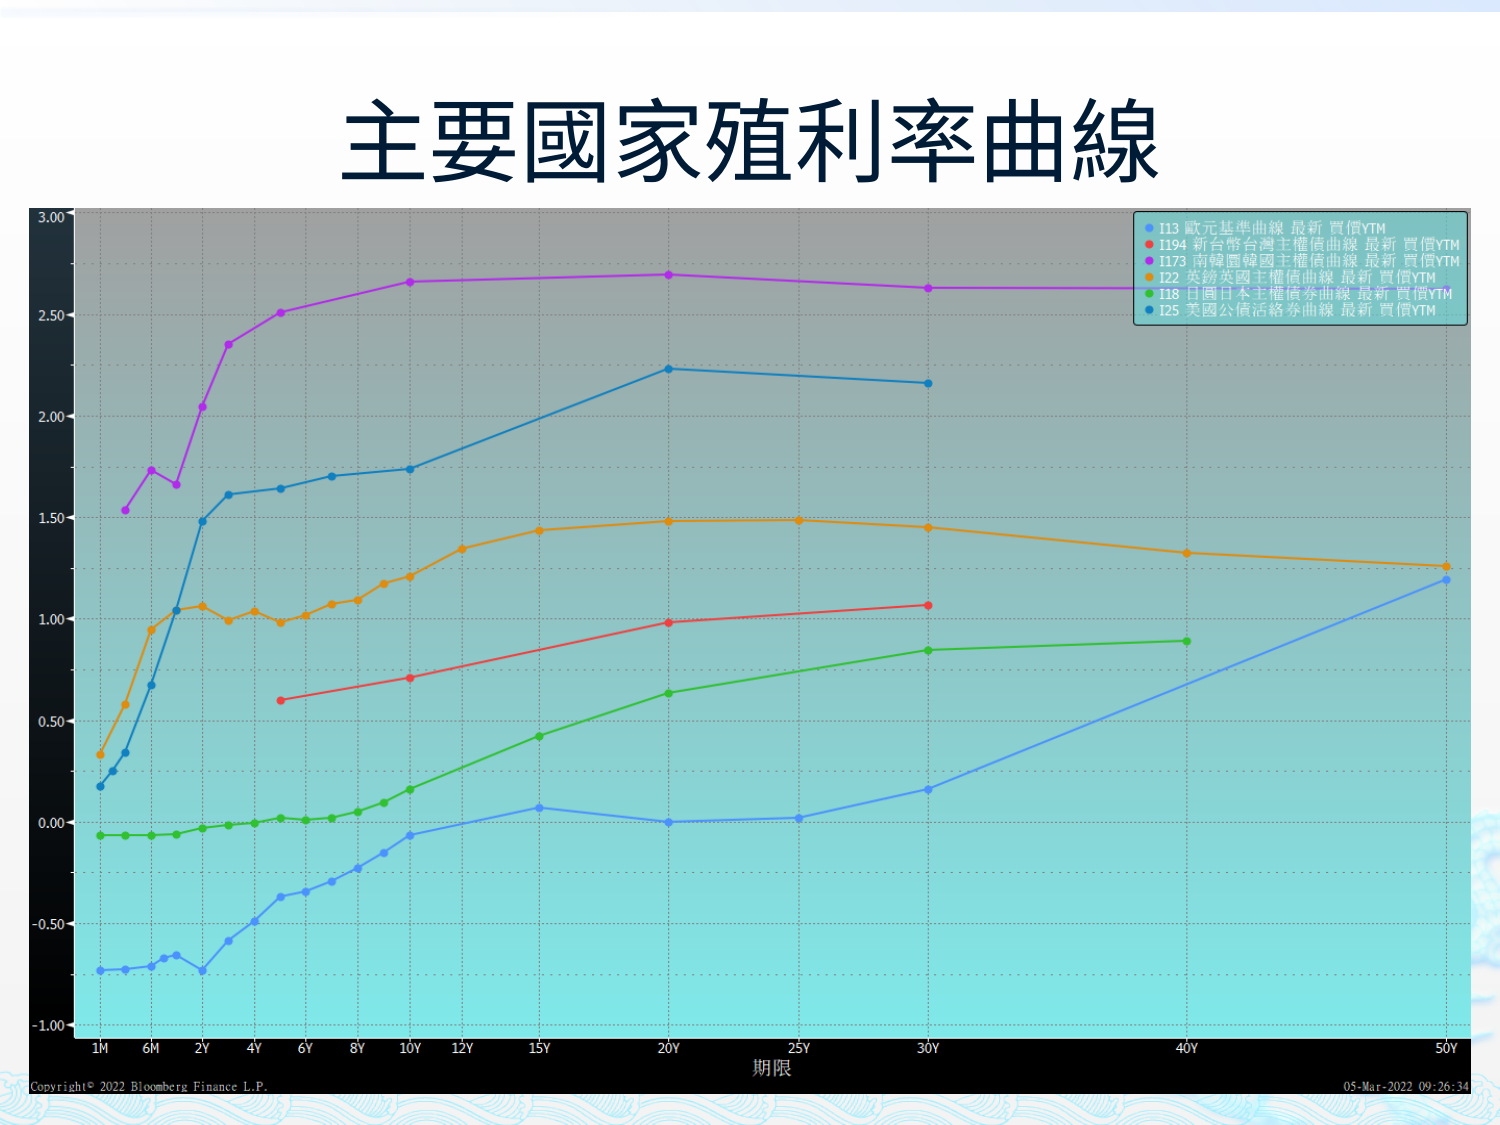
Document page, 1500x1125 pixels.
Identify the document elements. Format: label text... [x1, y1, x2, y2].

picture [28, 207, 1472, 1095]
title 主要國家殖利率曲線 [75, 45, 1425, 207]
